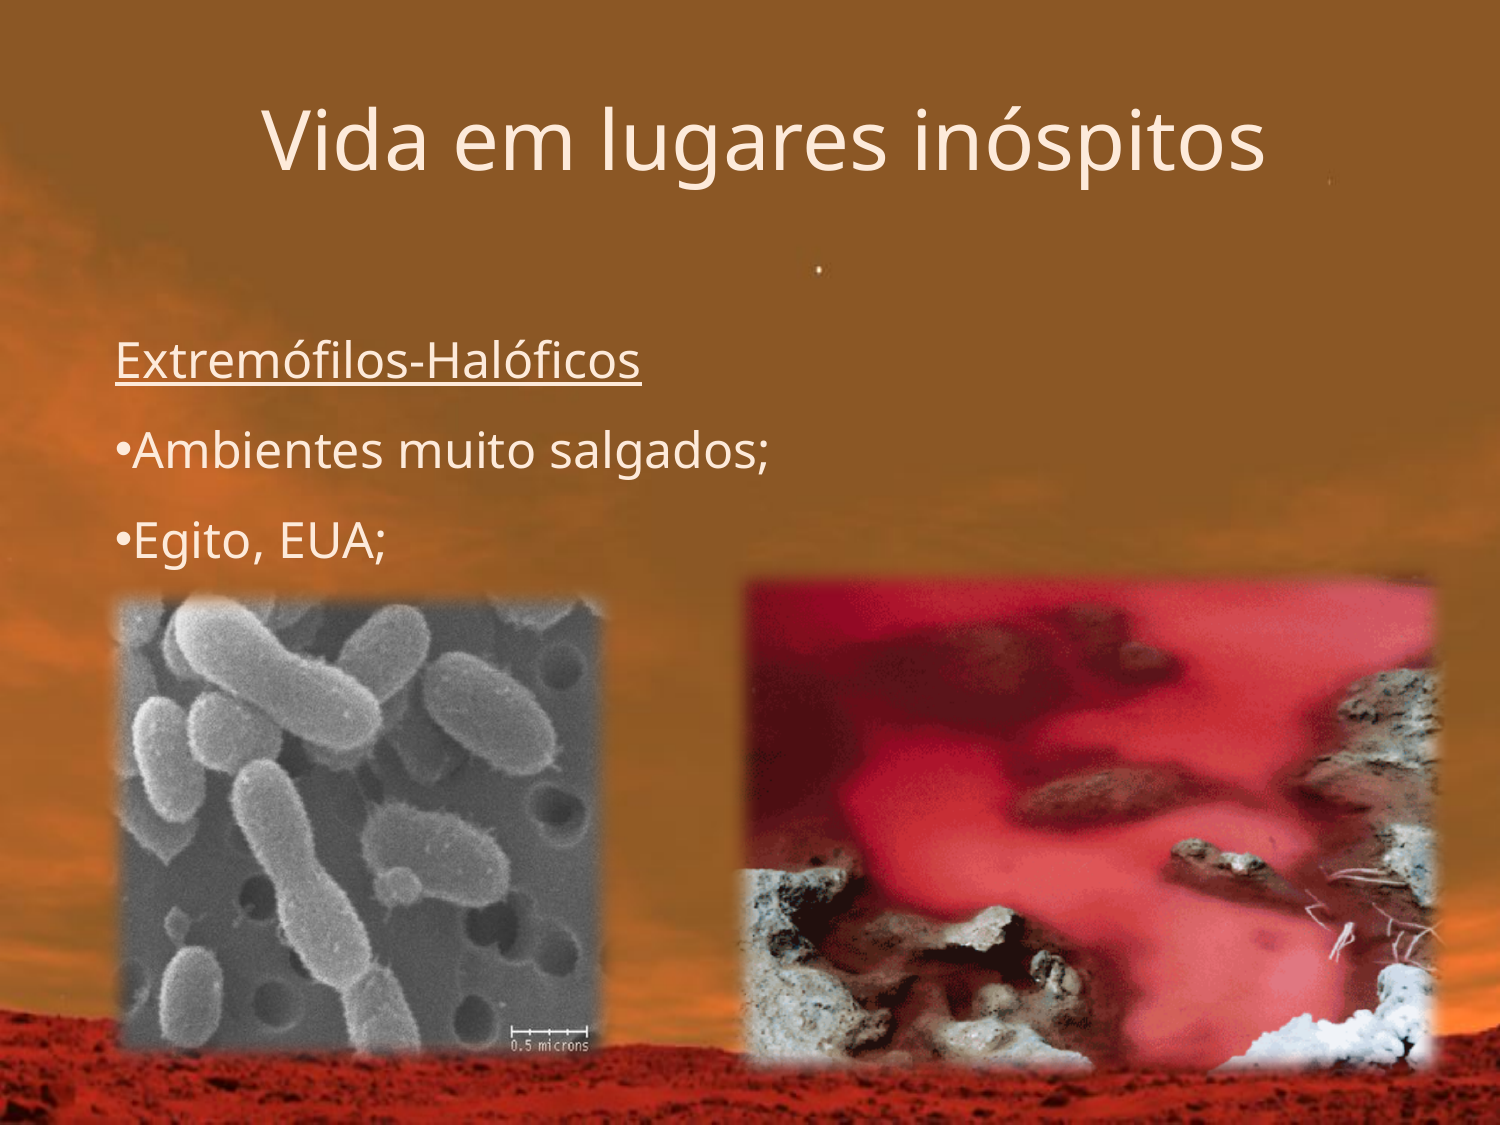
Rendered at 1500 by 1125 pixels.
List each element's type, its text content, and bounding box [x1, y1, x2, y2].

picture [0, 0, 1500, 1125]
text_box Vida em lugares inóspitos [29, 80, 1500, 195]
text_box Extremófilos-Halóficos Ambientes muito salgados; Egito, EUA; [100, 290, 998, 666]
